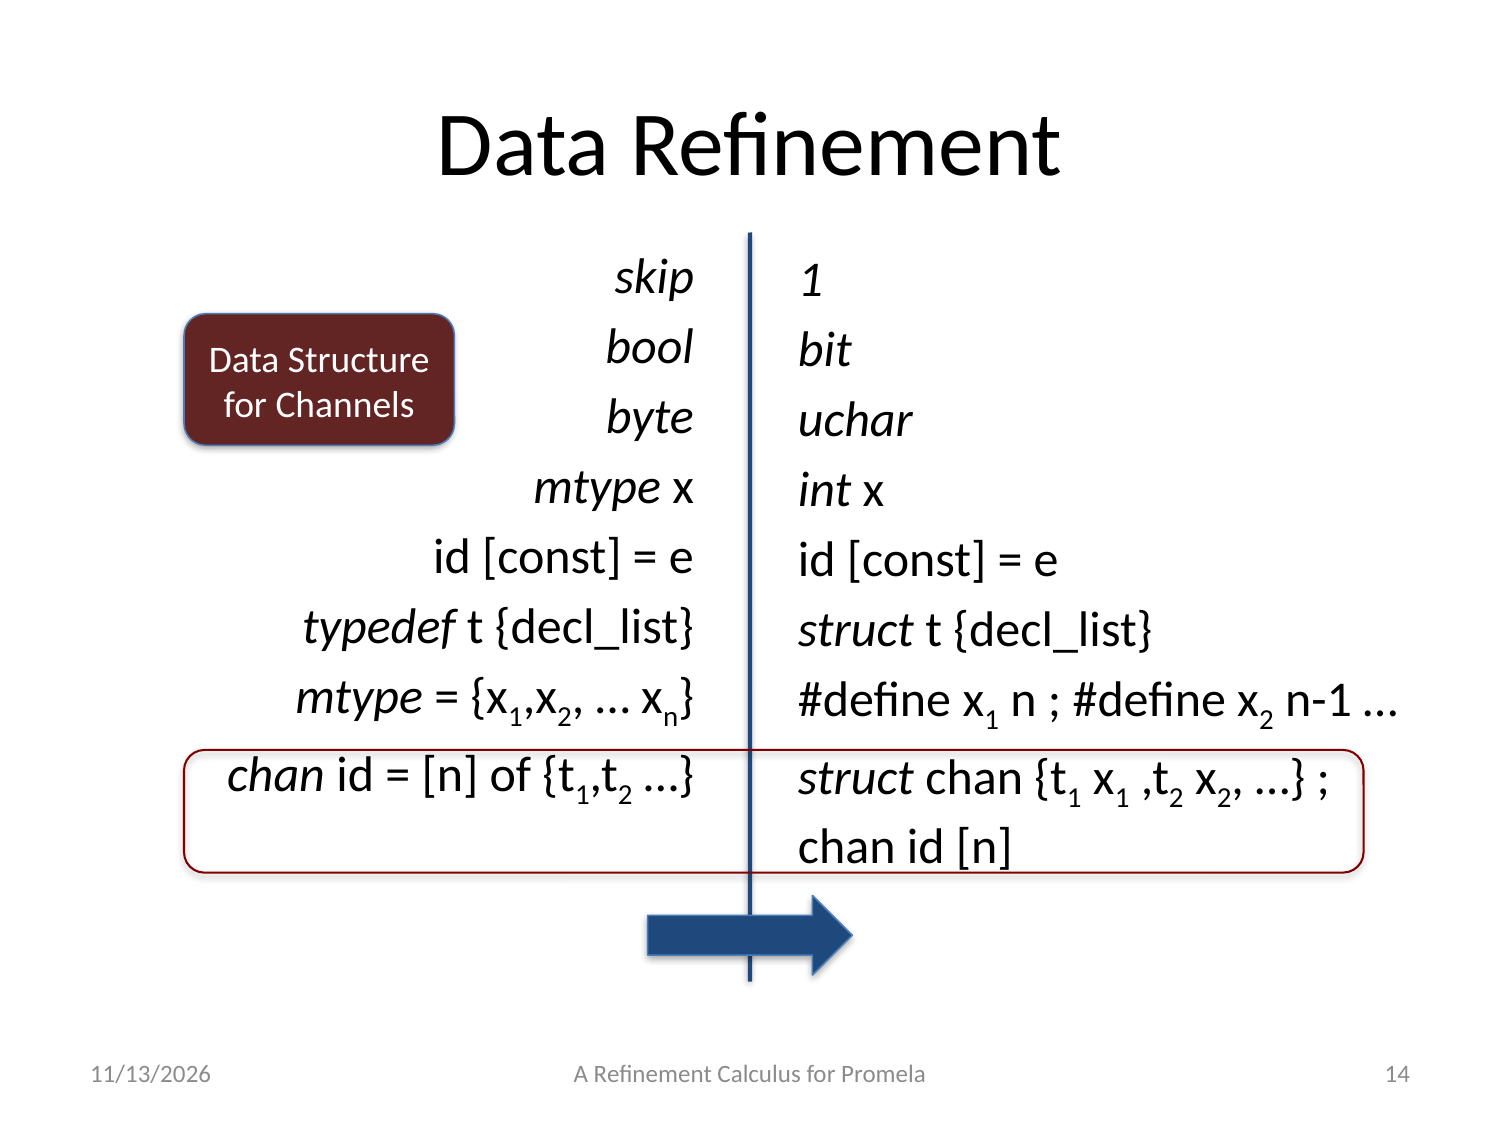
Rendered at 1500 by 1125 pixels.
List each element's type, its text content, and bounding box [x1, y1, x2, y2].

slide_number 14 [1074, 1042, 1425, 1103]
text_box [646, 914, 745, 956]
text_box [754, 894, 853, 976]
list skip bool byte mtype x id [const] = e typedef t {decl_list} mtype = {x1,x2, … xn} chan id = [n] of {t1,t2 …} [36, 236, 710, 979]
title Data Refinement [75, 45, 1425, 233]
footer A Refinement Calculus for Promela [512, 1042, 988, 1103]
text_box 1 bit uchar int x id [const] = e struct t {decl_list} #define x1 n ; #define x2 n-1 … struct chan {t1 x1 ,t2 x2, …} ; chan id [n] [782, 239, 1456, 982]
text_box [754, 749, 1365, 874]
text_box [183, 749, 745, 874]
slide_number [75, 1042, 425, 1103]
text_box Data Structure for Channels [183, 312, 456, 447]
